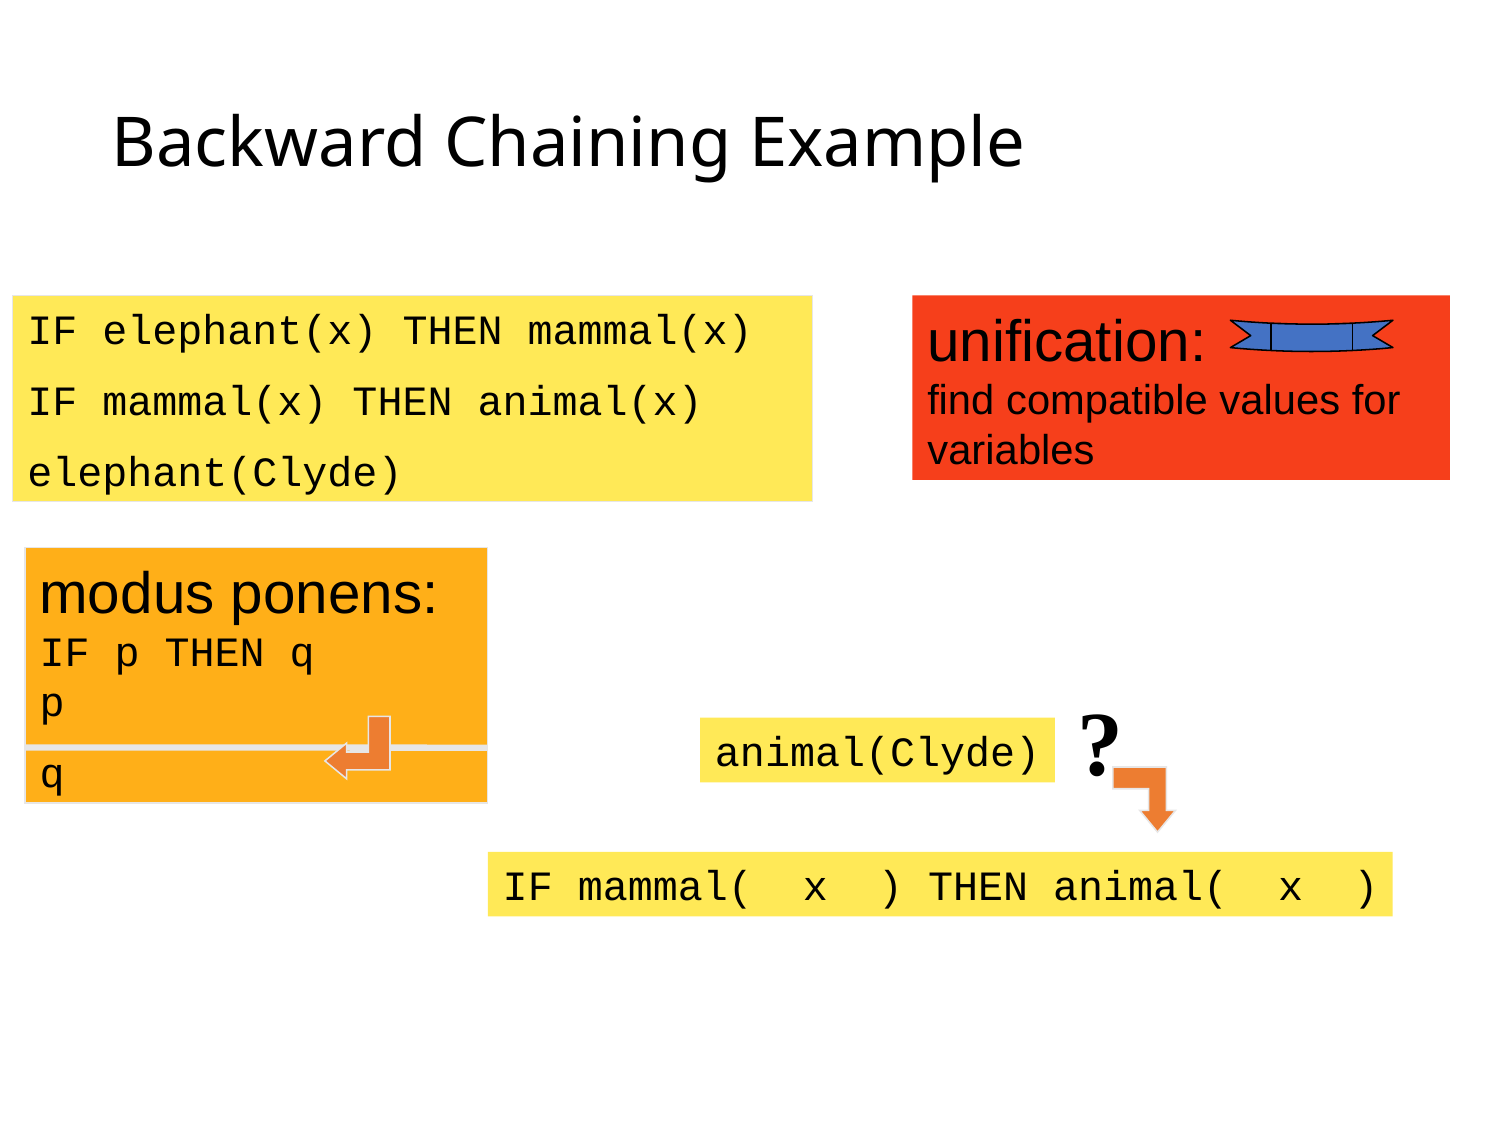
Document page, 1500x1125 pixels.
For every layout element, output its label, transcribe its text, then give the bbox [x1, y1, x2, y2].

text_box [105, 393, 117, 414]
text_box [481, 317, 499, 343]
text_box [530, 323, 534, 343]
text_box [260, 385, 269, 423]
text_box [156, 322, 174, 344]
text_box [1230, 320, 1393, 352]
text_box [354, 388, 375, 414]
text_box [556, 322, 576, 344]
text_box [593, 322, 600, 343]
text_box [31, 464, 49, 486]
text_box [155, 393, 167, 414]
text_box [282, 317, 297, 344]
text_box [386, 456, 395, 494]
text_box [1062, 676, 1176, 833]
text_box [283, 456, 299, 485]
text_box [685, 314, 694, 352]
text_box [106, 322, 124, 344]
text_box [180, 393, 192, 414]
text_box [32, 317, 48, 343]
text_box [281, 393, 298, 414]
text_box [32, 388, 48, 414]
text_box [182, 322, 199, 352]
text_box IF mammal( x ) THEN animal( x ) [487, 851, 1393, 917]
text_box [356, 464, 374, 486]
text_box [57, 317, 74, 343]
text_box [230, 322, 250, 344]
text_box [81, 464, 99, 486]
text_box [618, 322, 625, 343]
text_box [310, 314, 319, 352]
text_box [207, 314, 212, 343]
title Backward Chaining Example [96, 86, 1138, 203]
text_box unification: find compatible values for variables [912, 295, 1450, 480]
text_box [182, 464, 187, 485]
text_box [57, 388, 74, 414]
text_box animal(Clyde) [700, 717, 1055, 783]
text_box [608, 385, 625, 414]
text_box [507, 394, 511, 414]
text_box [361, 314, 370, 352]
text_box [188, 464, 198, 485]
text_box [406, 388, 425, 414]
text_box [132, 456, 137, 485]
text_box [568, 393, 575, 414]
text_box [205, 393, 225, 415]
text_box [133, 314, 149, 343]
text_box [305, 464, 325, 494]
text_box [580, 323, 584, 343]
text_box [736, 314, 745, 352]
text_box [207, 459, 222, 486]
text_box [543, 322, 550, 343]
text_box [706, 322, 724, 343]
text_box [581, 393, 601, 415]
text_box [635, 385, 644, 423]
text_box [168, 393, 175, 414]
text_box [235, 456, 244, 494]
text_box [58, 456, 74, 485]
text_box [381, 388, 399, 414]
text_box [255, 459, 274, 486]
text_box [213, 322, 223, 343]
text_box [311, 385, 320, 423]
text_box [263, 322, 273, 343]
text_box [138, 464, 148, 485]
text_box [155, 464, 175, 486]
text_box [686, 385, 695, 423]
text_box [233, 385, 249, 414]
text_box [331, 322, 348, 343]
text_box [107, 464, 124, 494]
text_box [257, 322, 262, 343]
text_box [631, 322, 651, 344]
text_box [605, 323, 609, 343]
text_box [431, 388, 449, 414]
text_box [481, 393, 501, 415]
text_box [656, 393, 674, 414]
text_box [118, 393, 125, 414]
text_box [24, 547, 488, 810]
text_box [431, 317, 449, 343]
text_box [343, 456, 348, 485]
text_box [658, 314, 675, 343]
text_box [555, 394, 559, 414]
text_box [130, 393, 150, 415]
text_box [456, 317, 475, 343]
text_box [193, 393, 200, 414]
